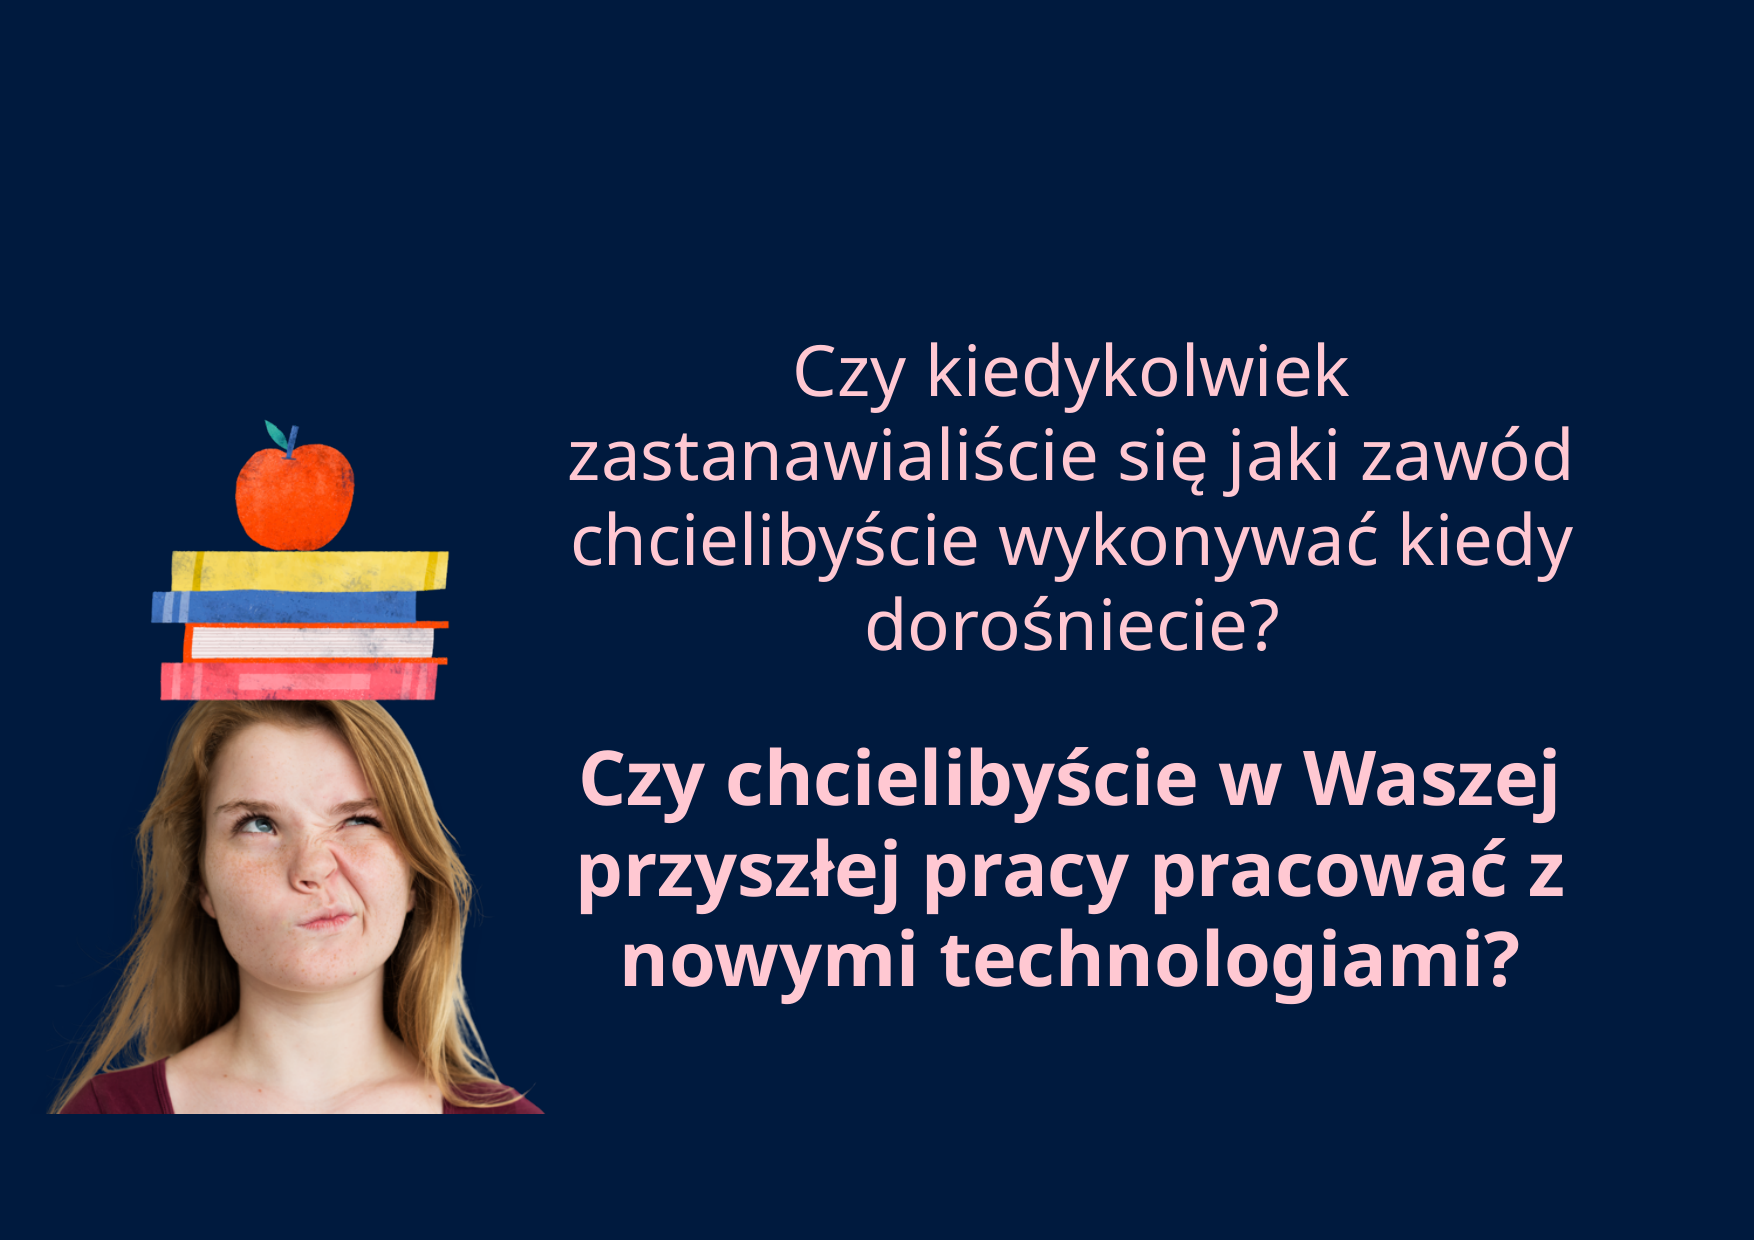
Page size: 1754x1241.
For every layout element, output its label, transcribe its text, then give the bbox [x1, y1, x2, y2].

picture [0, 386, 582, 1114]
text_box Czy chcielibyście w Waszej przyszłej pracy pracować z nowymi technologiami? [585, 687, 1600, 1099]
text_box Czy kiedykolwiek zastanawialiście się jaki zawód chcielibyście wykonywać kiedy dorośniecie? [542, 307, 1602, 767]
